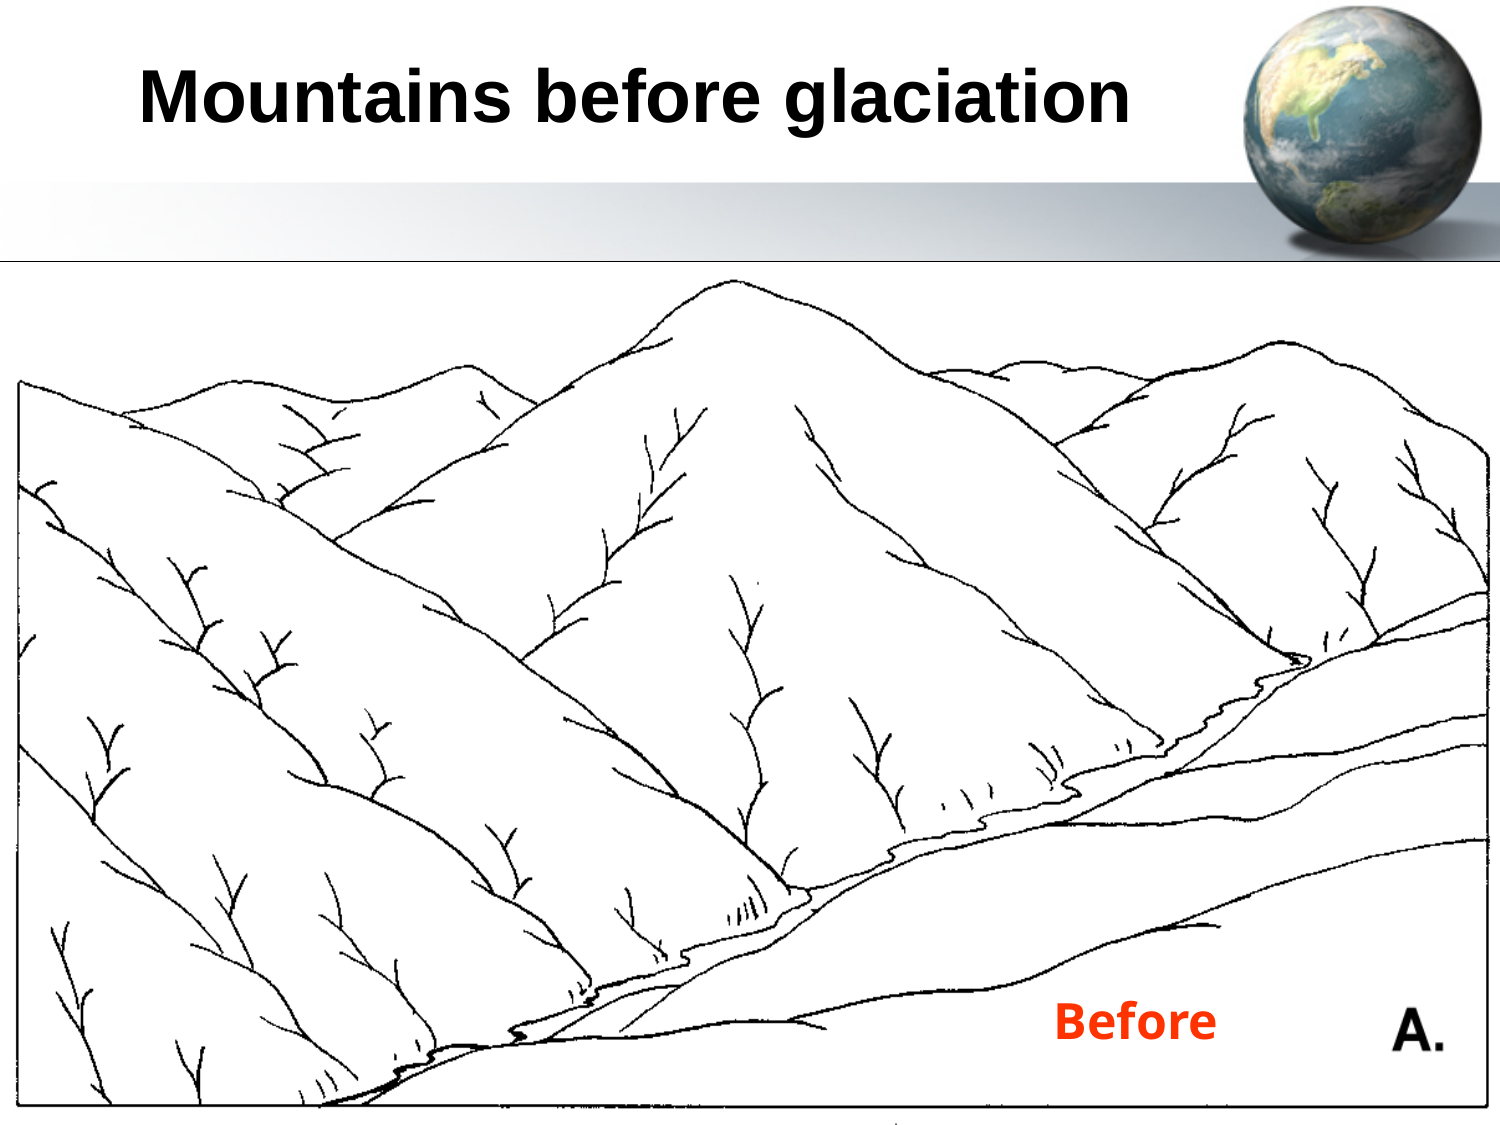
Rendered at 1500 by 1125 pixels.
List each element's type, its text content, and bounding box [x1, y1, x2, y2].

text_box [0, 262, 1500, 1125]
title Mountains before glaciation [33, 22, 1239, 162]
picture [0, 0, 1500, 261]
